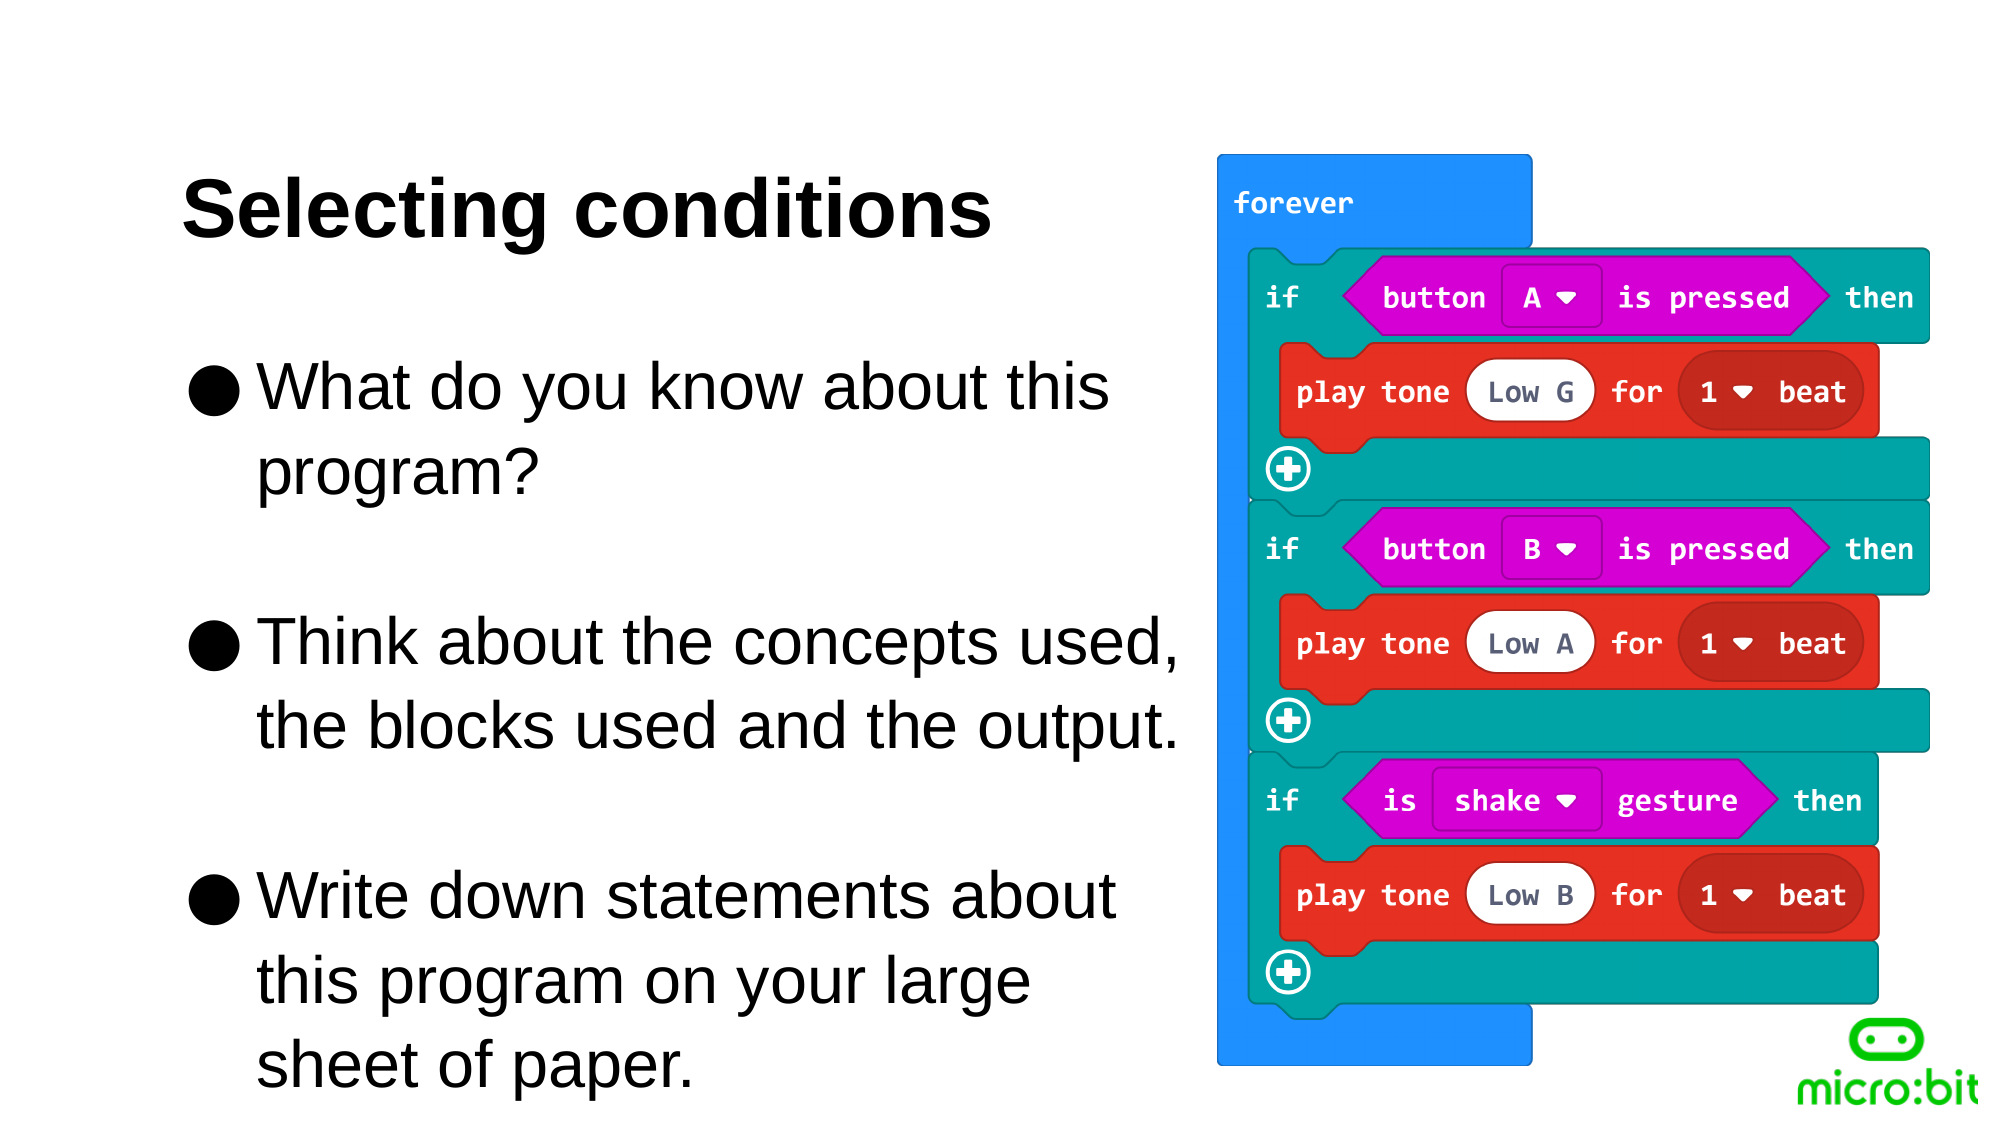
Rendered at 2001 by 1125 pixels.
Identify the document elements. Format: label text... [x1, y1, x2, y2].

picture [1217, 154, 1978, 1106]
text_box Selecting conditions What do you know about this program? Think about the concepts used, the blocks used and the output. Write down statements about this program on your large sheet of paper. [166, 60, 1218, 884]
